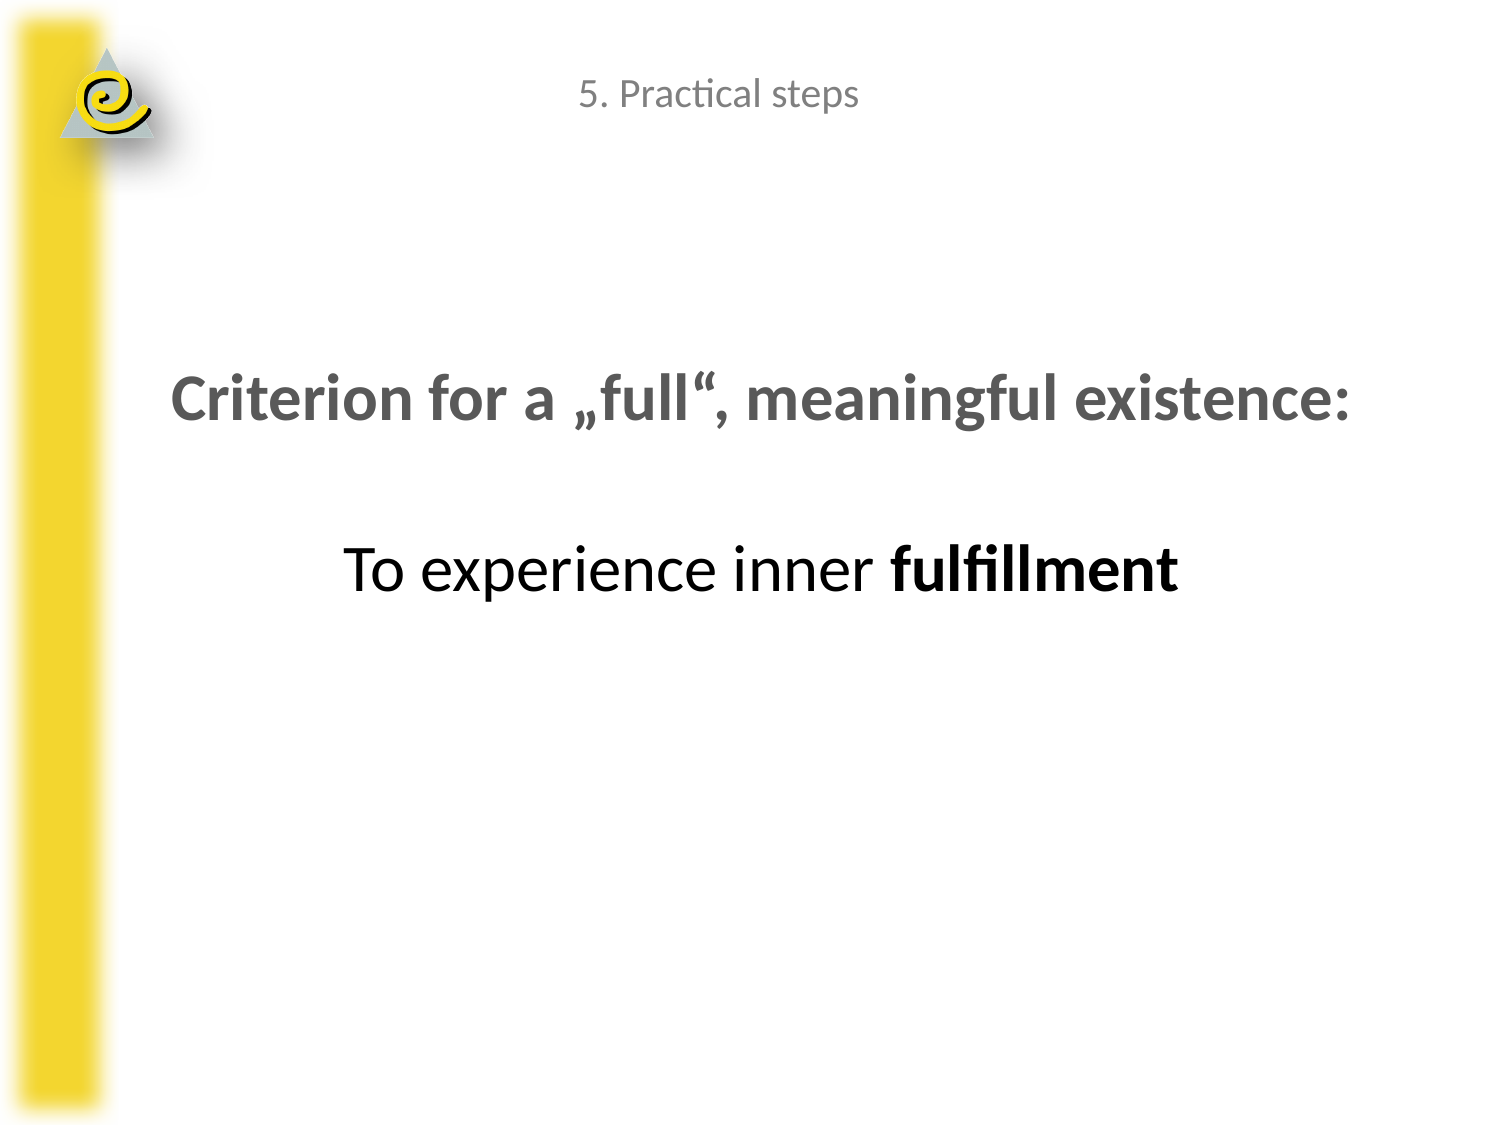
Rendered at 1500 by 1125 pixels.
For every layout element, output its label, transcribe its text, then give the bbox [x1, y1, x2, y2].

text_box [30, 30, 89, 1098]
text_box 5. Practical steps [563, 58, 875, 124]
picture [52, 42, 168, 143]
list Criterion for a „full“, meaningful existence: To experience inner fulfillment [112, 318, 1412, 1087]
